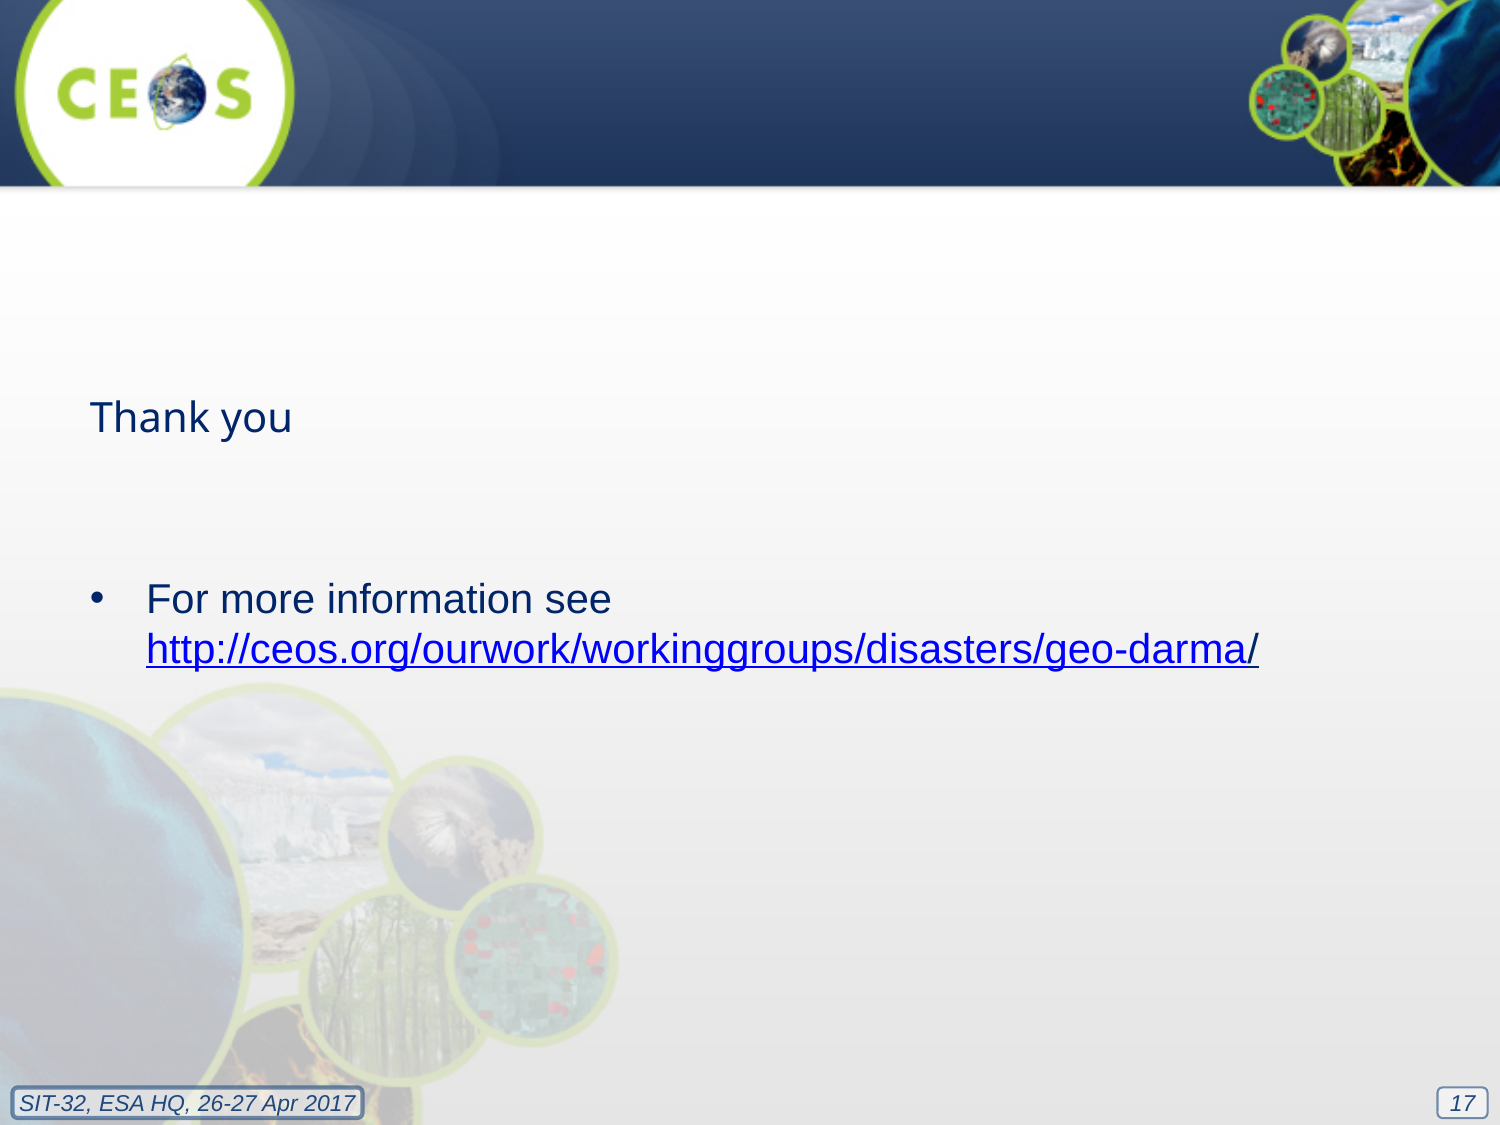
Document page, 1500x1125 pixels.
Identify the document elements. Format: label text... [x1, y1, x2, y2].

slide_number 17 [1436, 1086, 1489, 1120]
list Thank you For more information see http://ceos.org/ourwork/workinggroups/disasters/geo-darma/ [75, 262, 1413, 1038]
picture [0, 0, 1500, 1125]
